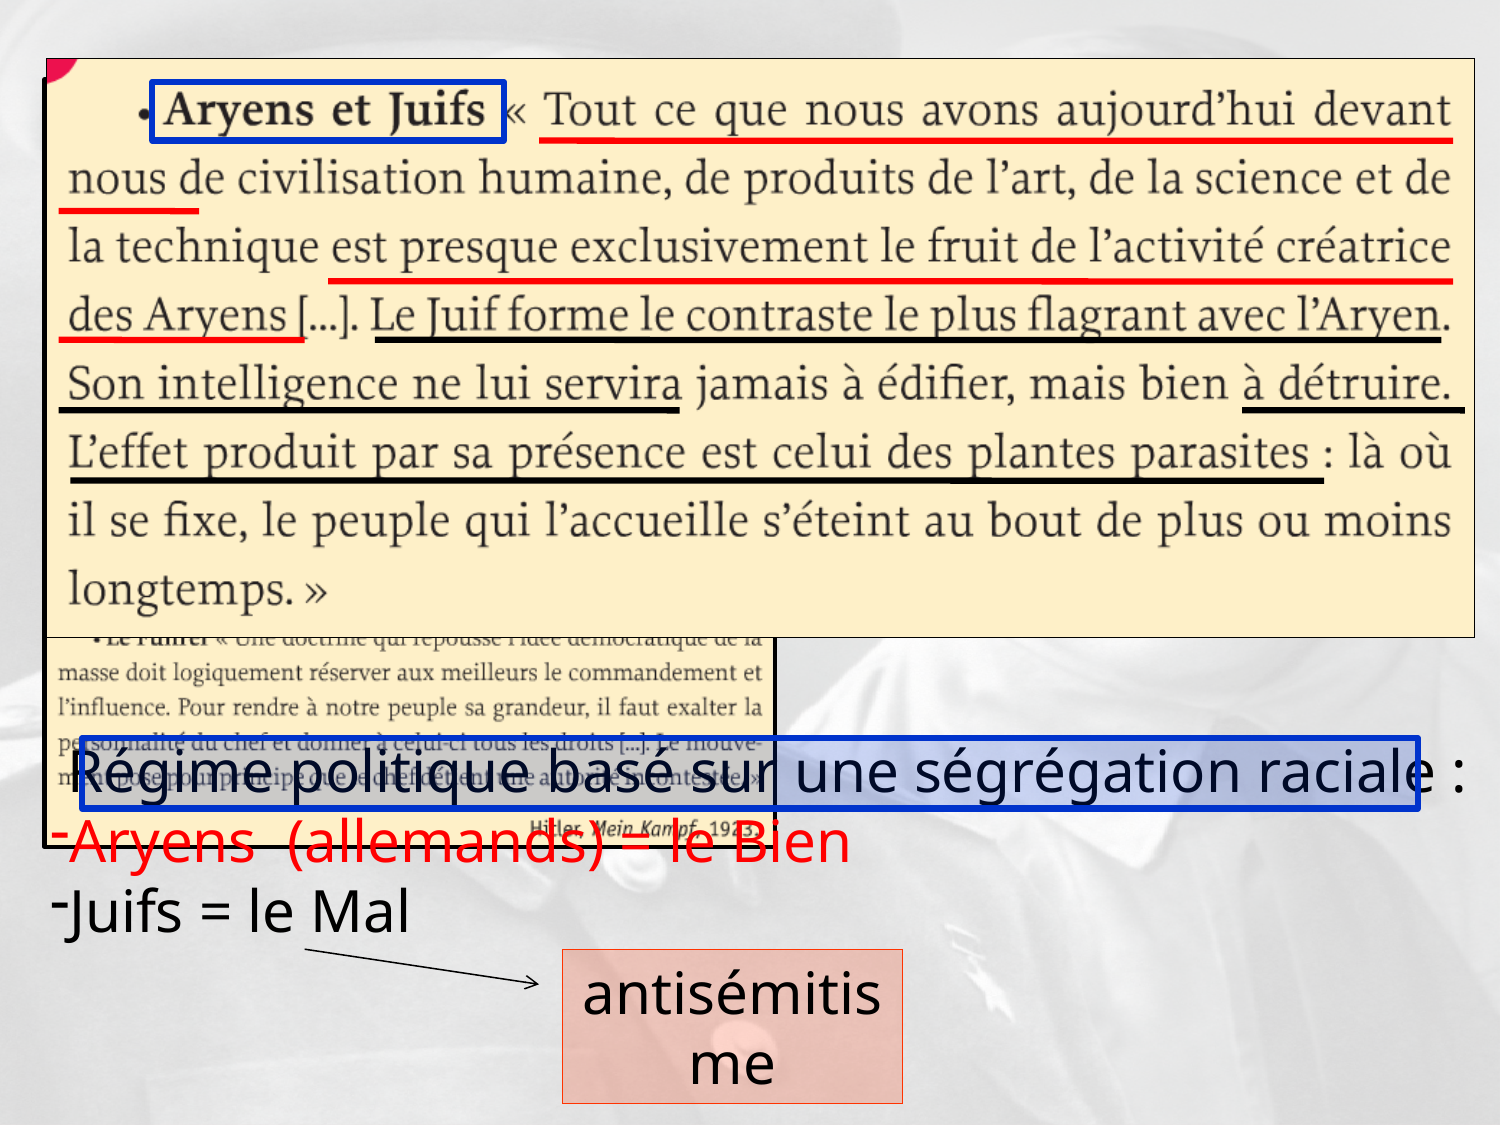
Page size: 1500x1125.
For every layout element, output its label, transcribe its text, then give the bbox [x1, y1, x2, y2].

text_box Régime politique basé sur une ségrégation raciale : Aryens (allemands) = le Bien Juifs = le Mal [35, 726, 1500, 952]
text_box [778, 736, 1420, 811]
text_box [304, 948, 540, 985]
picture [46, 58, 1475, 845]
text_box antisémitisme [562, 949, 903, 1104]
